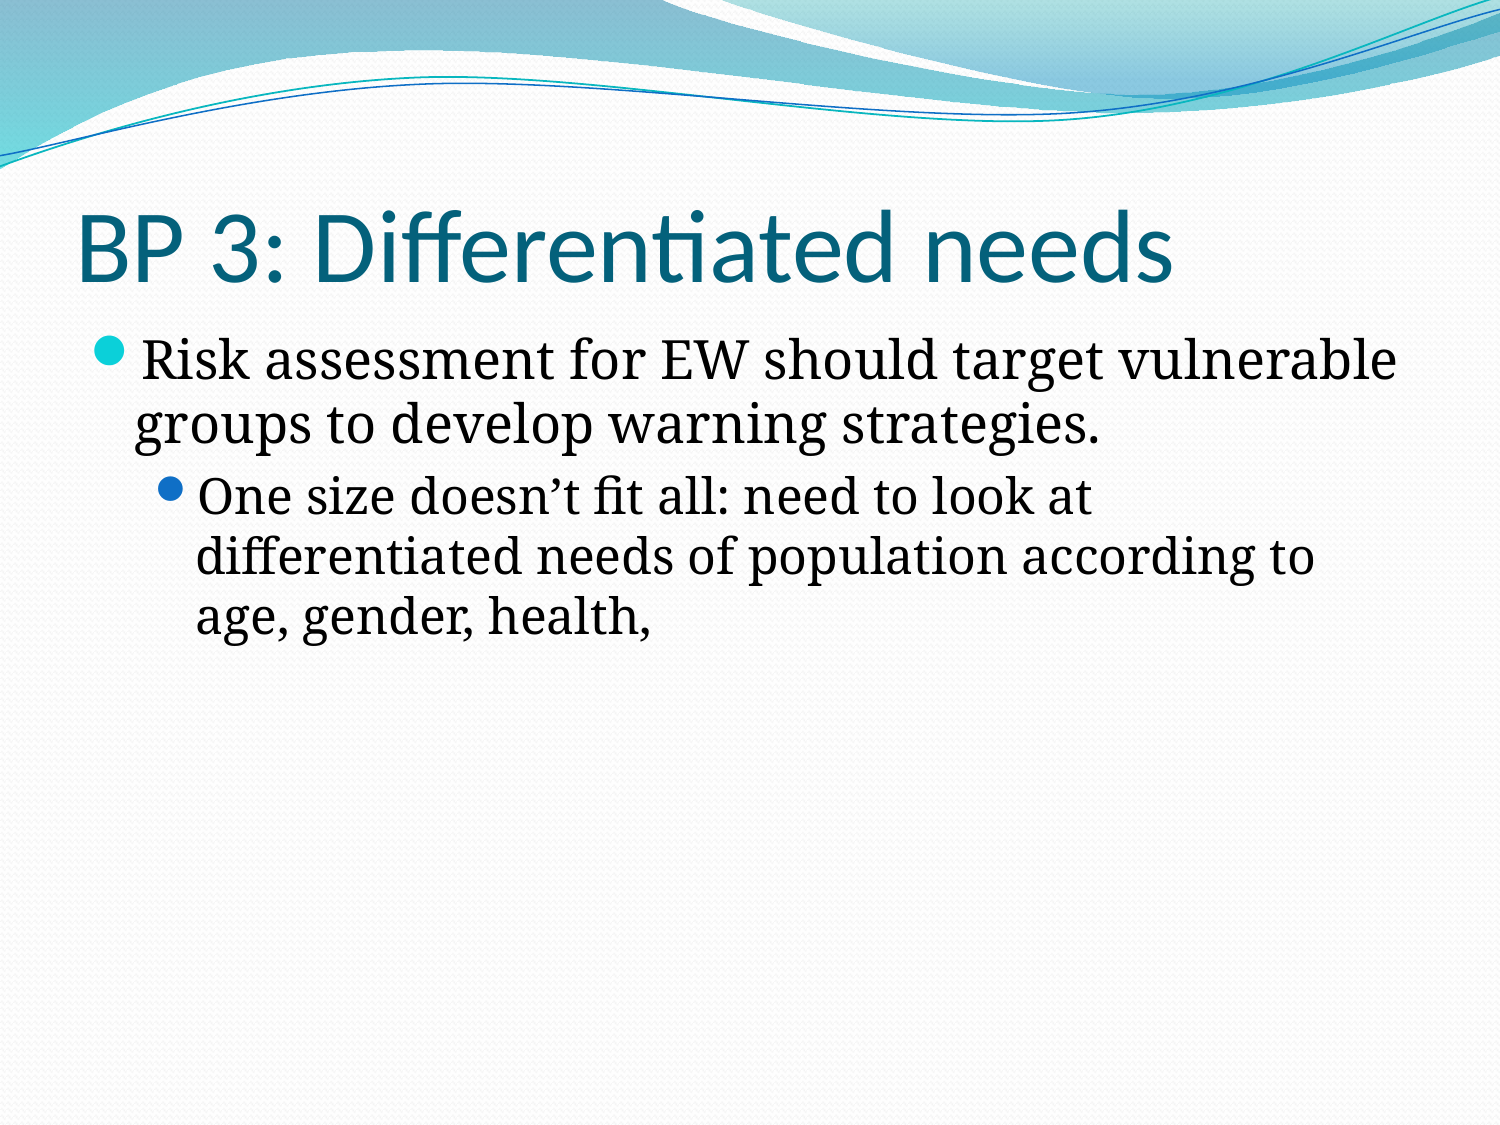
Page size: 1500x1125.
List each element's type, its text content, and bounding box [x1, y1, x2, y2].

list Risk assessment for EW should target vulnerable groups to develop warning strategies. One size doesn’t fit all: need to look at differentiated needs of population according to age, gender, health, [74, 317, 1426, 1038]
title BP 3: Differentiated needs [74, 115, 1426, 304]
